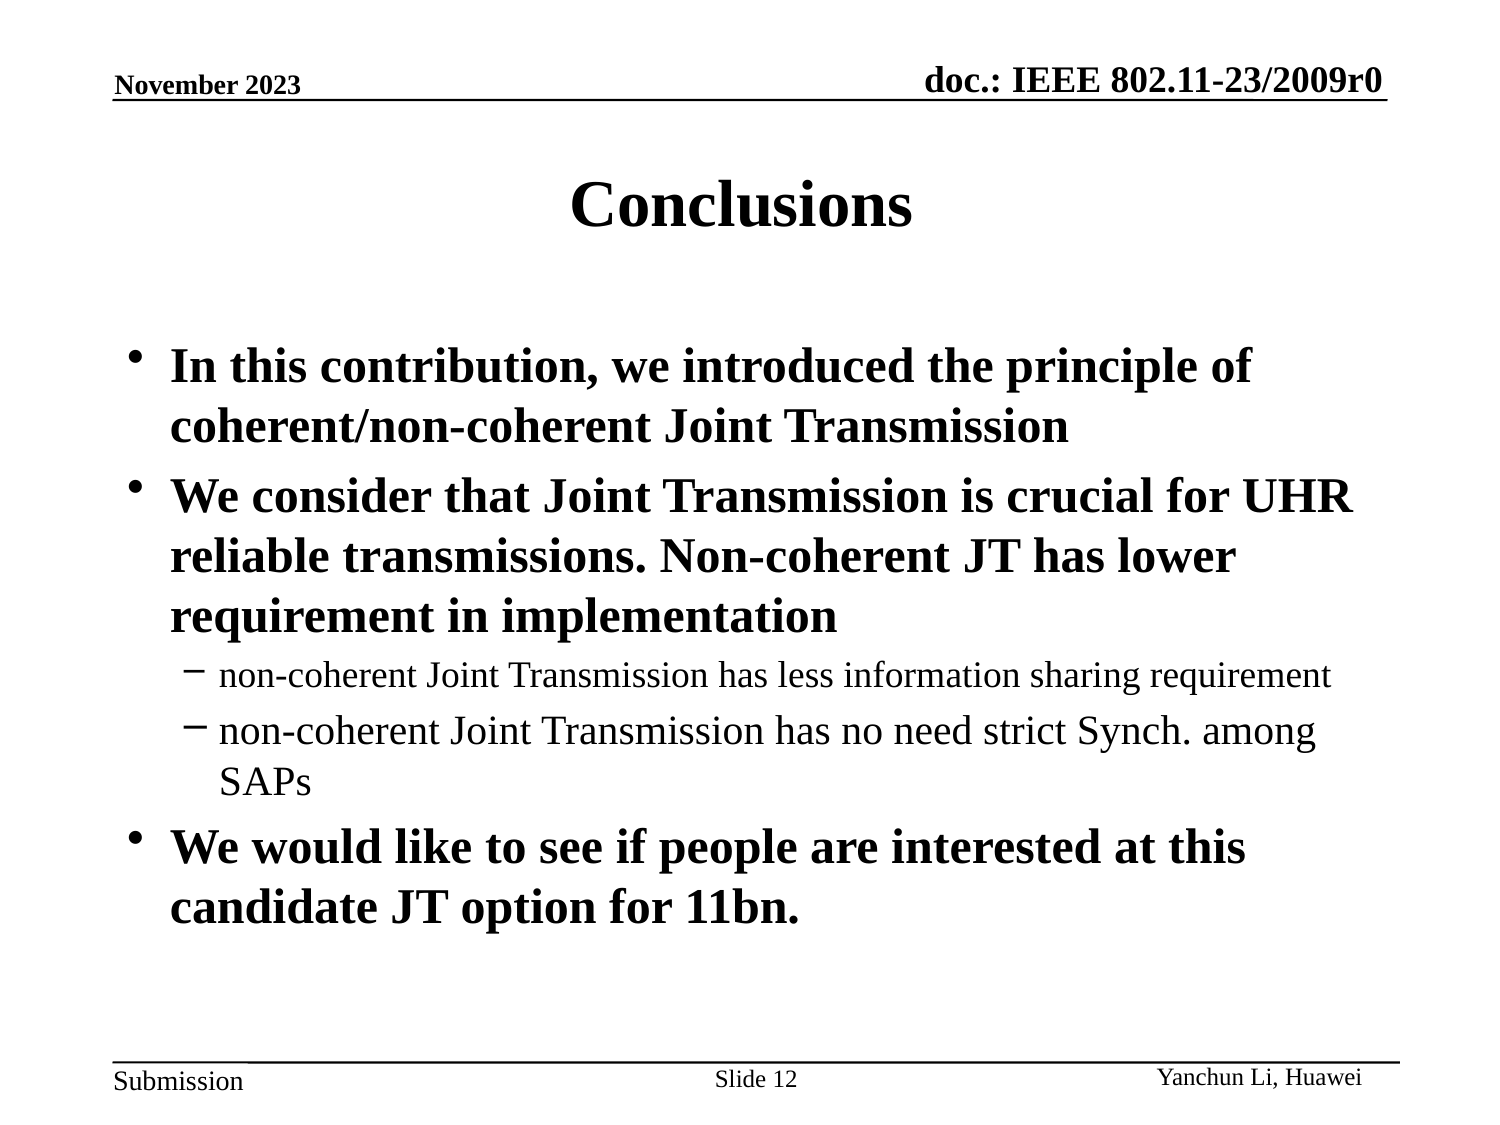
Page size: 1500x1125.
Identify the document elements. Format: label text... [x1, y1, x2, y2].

slide_number Slide 12 [714, 1061, 799, 1093]
list In this contribution, we introduced the principle of coherent/non-coherent Joint Transmission We consider that Joint Transmission is crucial for UHR reliable transmissions. Non-coherent JT has lower requirement in implementation non-coherent Joint Transmission has less information sharing requirement non-coherent Joint Transmission has no need strict Synch. among SAPs We would like to see if people are interested at this candidate JT option for 11bn. [112, 324, 1434, 1001]
title Conclusions [112, 112, 1388, 288]
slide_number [114, 65, 305, 101]
